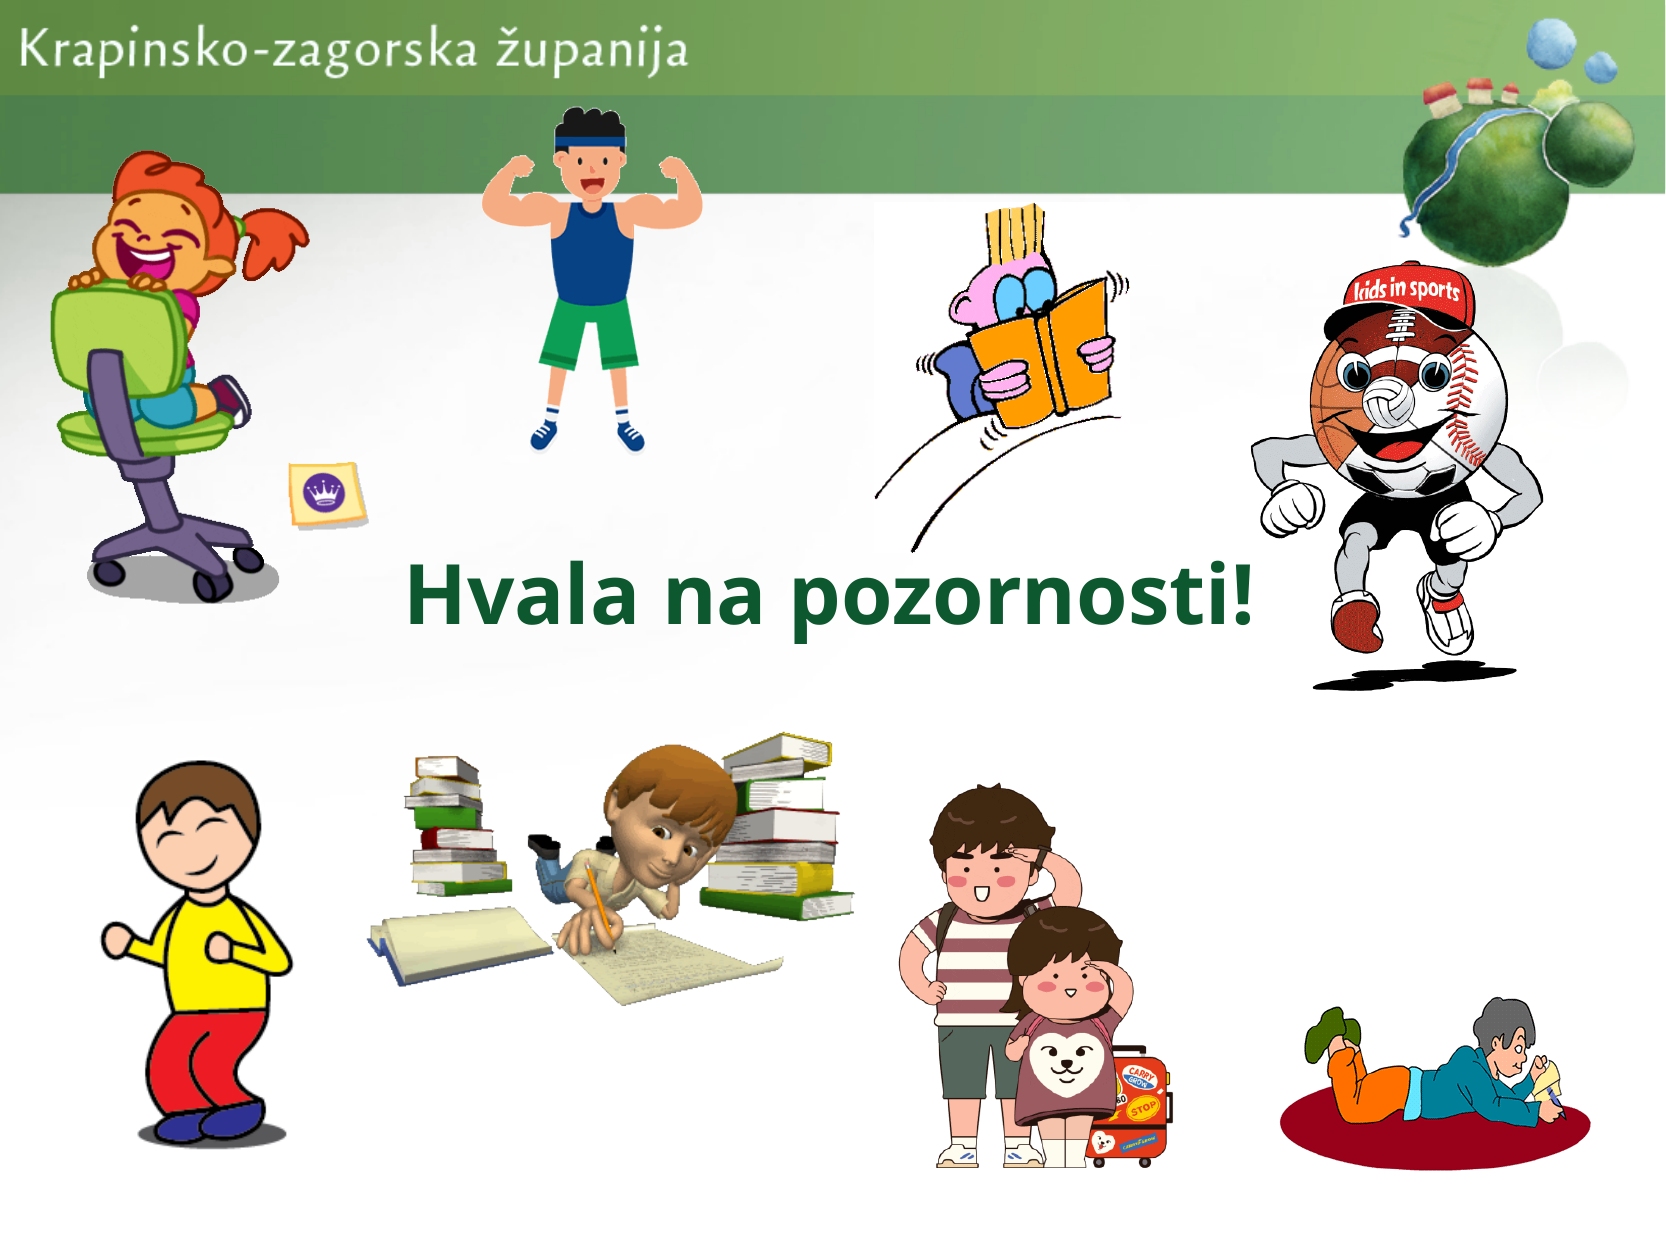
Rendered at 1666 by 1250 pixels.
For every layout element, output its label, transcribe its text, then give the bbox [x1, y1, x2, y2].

list Hvala na pozornosti! [28, 249, 1631, 1220]
picture [0, 0, 1666, 1250]
